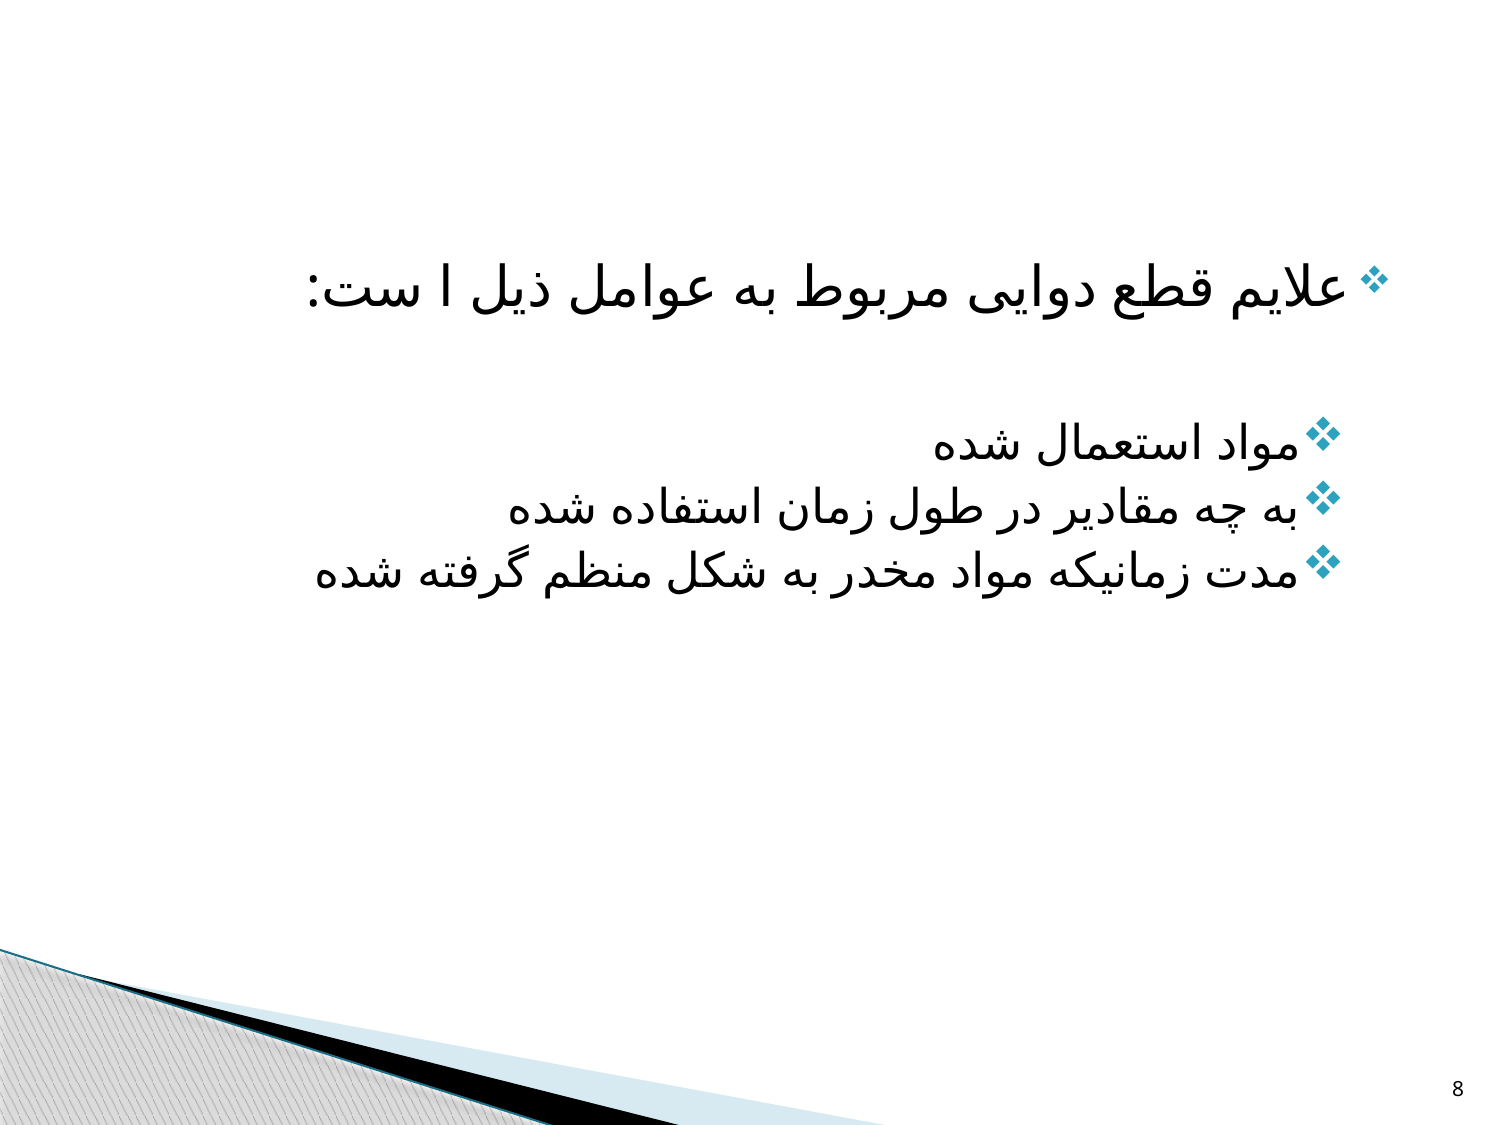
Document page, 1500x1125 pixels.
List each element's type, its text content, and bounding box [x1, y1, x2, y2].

list علایم قطع دوایی مربوط به عوامل ذیل ا ست: مواد استعمال شده به چه مقادیر در طول زمان استفاده شده مدت زمانیکه مواد مخدر به شکل منظم گرفته شده [75, 243, 1425, 986]
slide_number 8 [1418, 1051, 1479, 1112]
